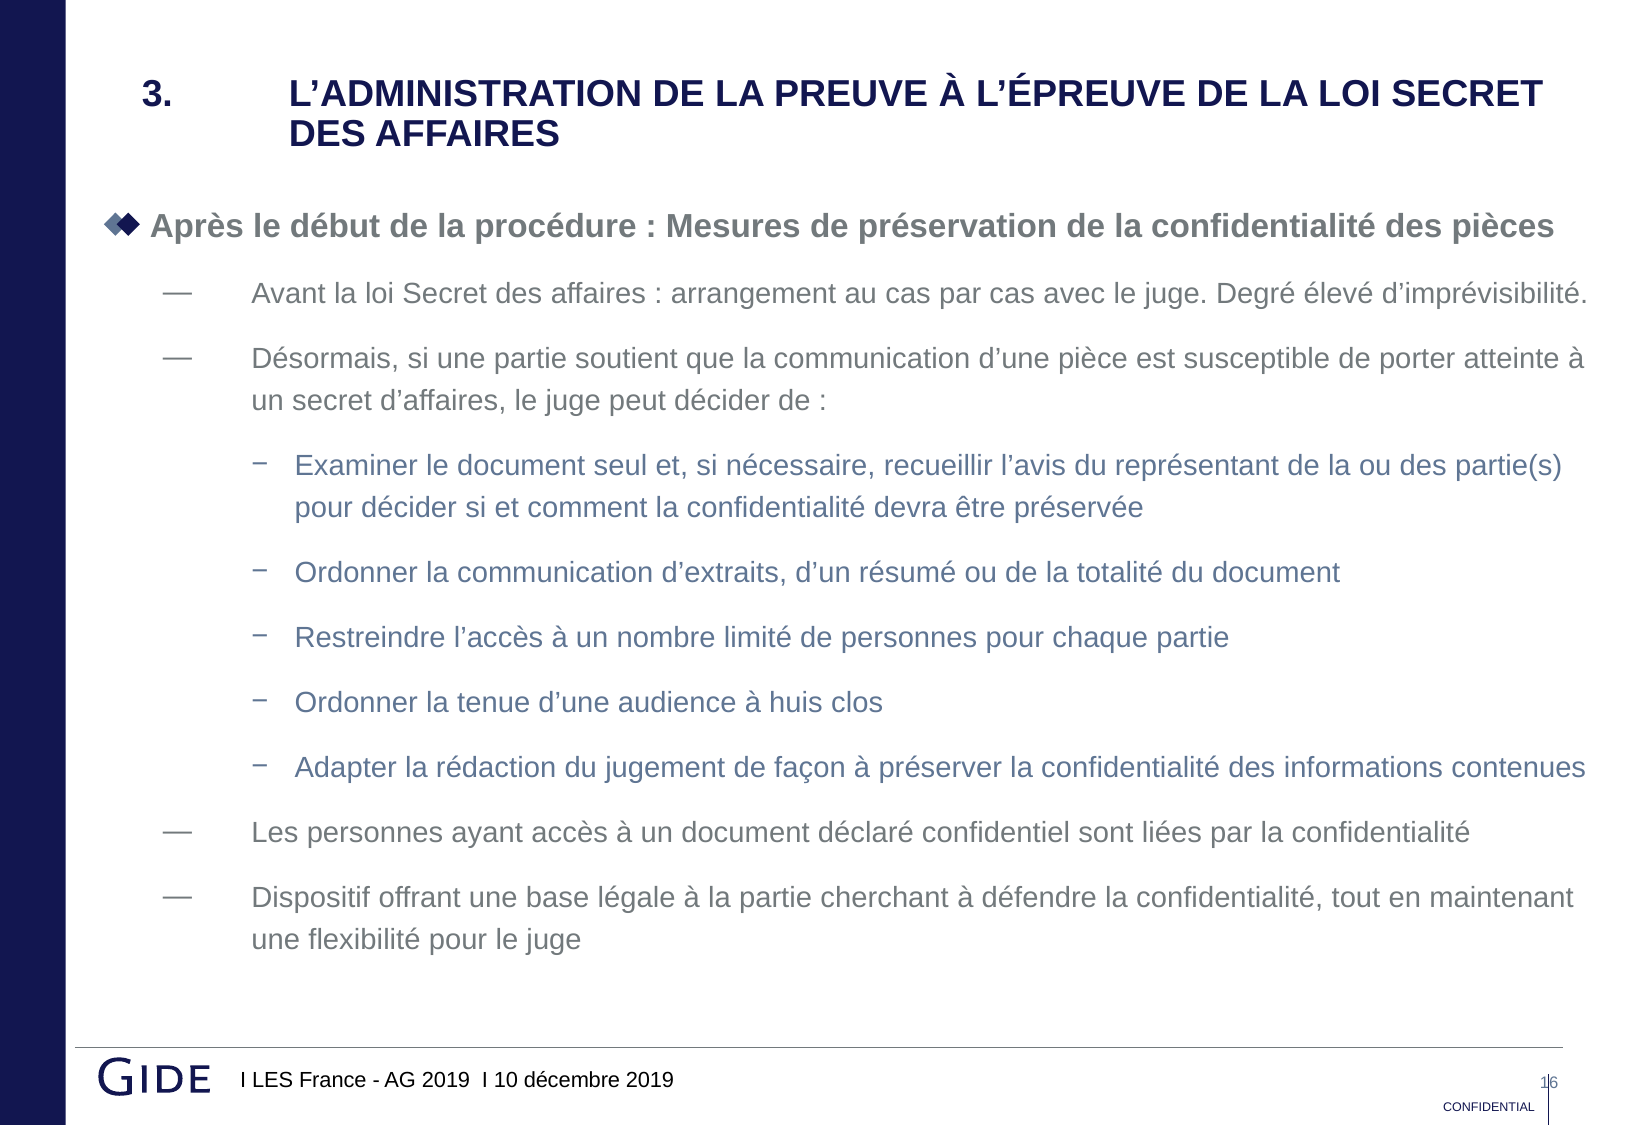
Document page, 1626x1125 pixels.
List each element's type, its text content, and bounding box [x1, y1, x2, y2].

title 3. L’ADMINISTRATION DE LA PREUVE à l’épreuve de la loi secret des affaires [141, 73, 1548, 120]
list Après le début de la procédure : Mesures de préservation de la confidentialité des pièces Avant la loi Secret des affaires : arrangement au cas par cas avec le juge. Degré élevé d’imprévisibilité. Désormais, si une partie soutient que la communication d’une pièce est susceptible de porter atteinte à un secret d’affaires, le juge peut décider de : Examiner le document seul et, si nécessaire, recueillir l’avis du représentant de la ou des partie(s) pour décider si et comment la confidentialité devra être préservée Ordonner la communication d’extraits, d’un résumé ou de la totalité du document Restreindre l’accès à un nombre limité de personnes pour chaque partie Ordonner la tenue d’une audience à huis clos Adapter la rédaction du jugement de façon à préserver la confidentialité des informations contenues Les personnes ayant accès à un document déclaré confidentiel sont liées par la confidentialité Dispositif offrant une base légale à la partie cherchant à défendre la confidentialité, tout en maintenant une flexibilité pour le juge [103, 196, 1592, 1104]
